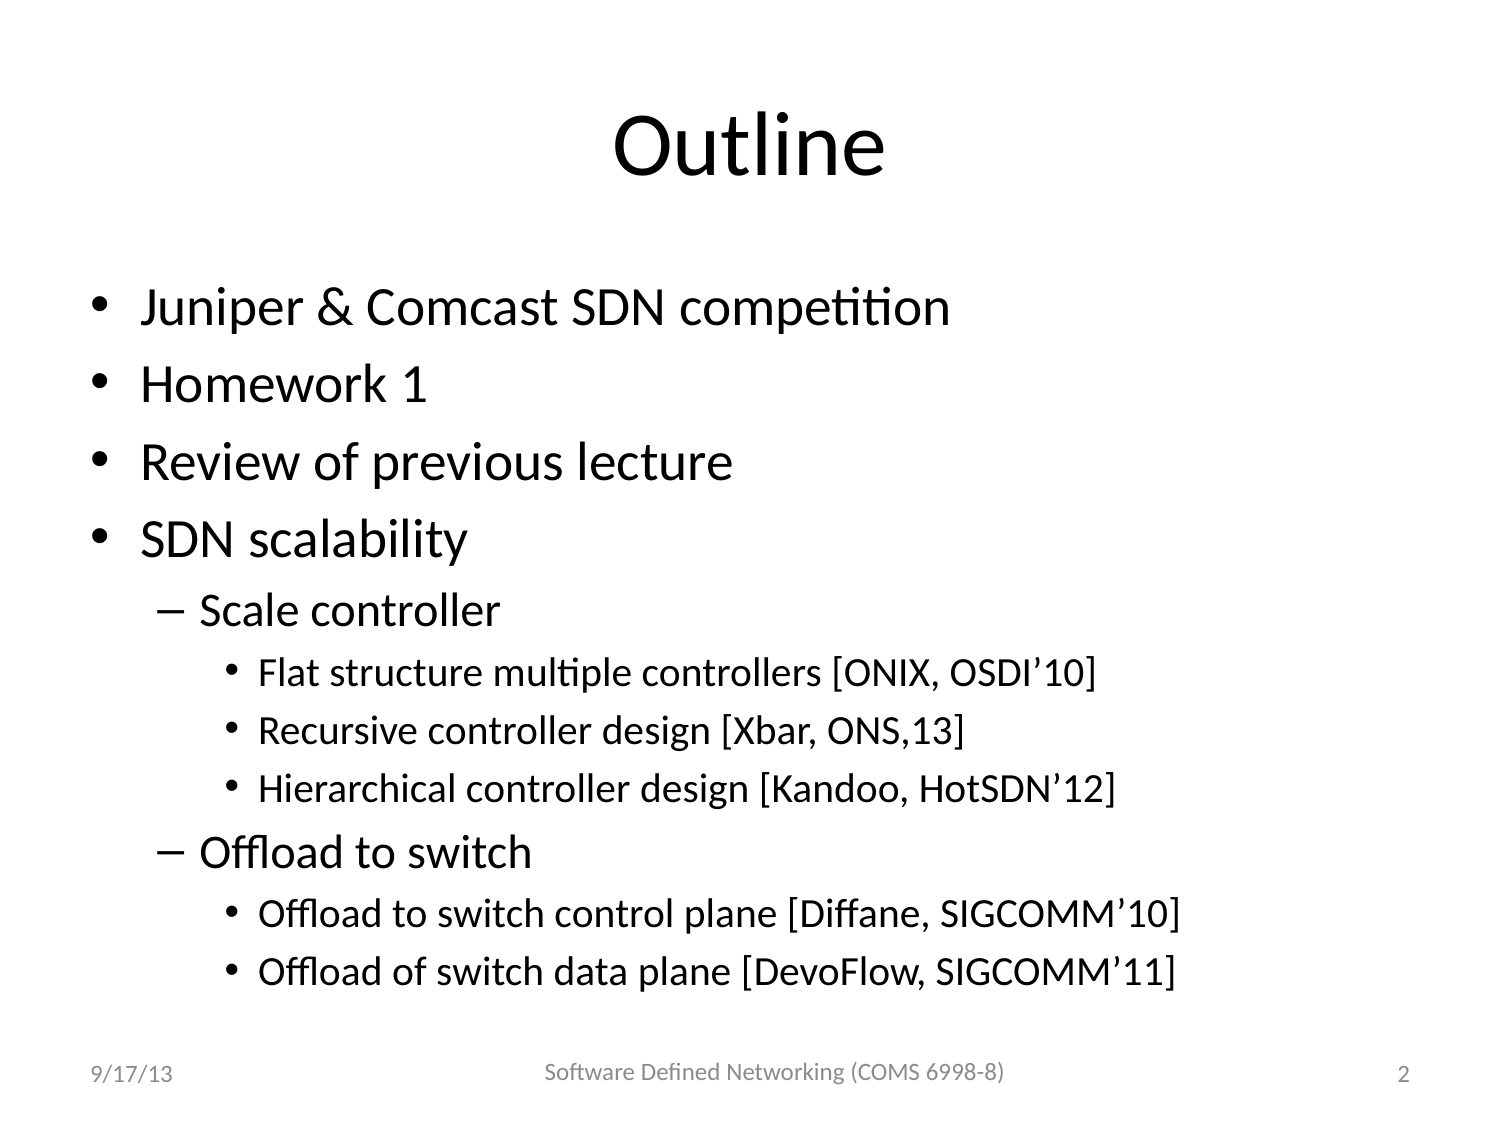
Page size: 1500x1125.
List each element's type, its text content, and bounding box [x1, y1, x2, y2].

list Juniper & Comcast SDN competition Homework 1 Review of previous lecture SDN scalability Scale controller Flat structure multiple controllers [ONIX, OSDI’10] Recursive controller design [Xbar, ONS,13] Hierarchical controller design [Kandoo, HotSDN’12] Offload to switch Offload to switch control plane [Diffane, SIGCOMM’10] Offload of switch data plane [DevoFlow, SIGCOMM’11] [75, 262, 1425, 1005]
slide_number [75, 1042, 425, 1103]
slide_number 2 [1074, 1042, 1425, 1103]
title Outline [75, 45, 1425, 233]
footer Software Defined Networking (COMS 6998-8) [512, 1037, 1038, 1103]
